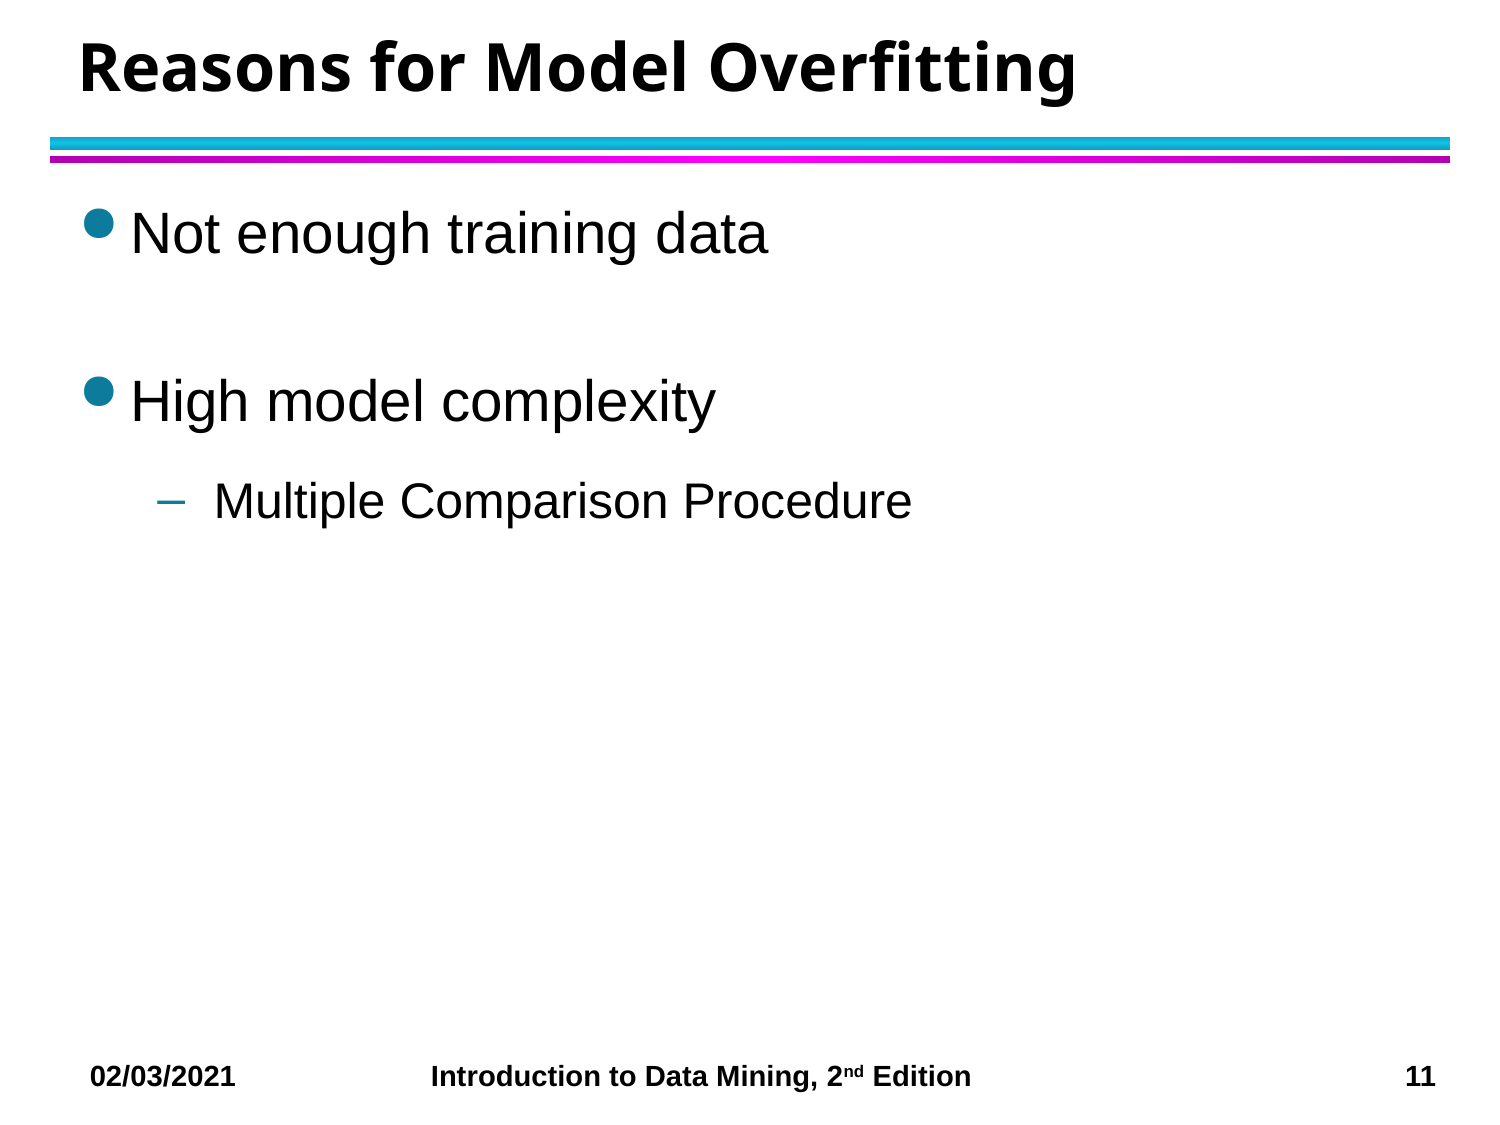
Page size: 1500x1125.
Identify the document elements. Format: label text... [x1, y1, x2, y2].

list Not enough training data High model complexity Multiple Comparison Procedure [67, 187, 1432, 1038]
title Reasons for Model Overfitting [62, 24, 1421, 113]
